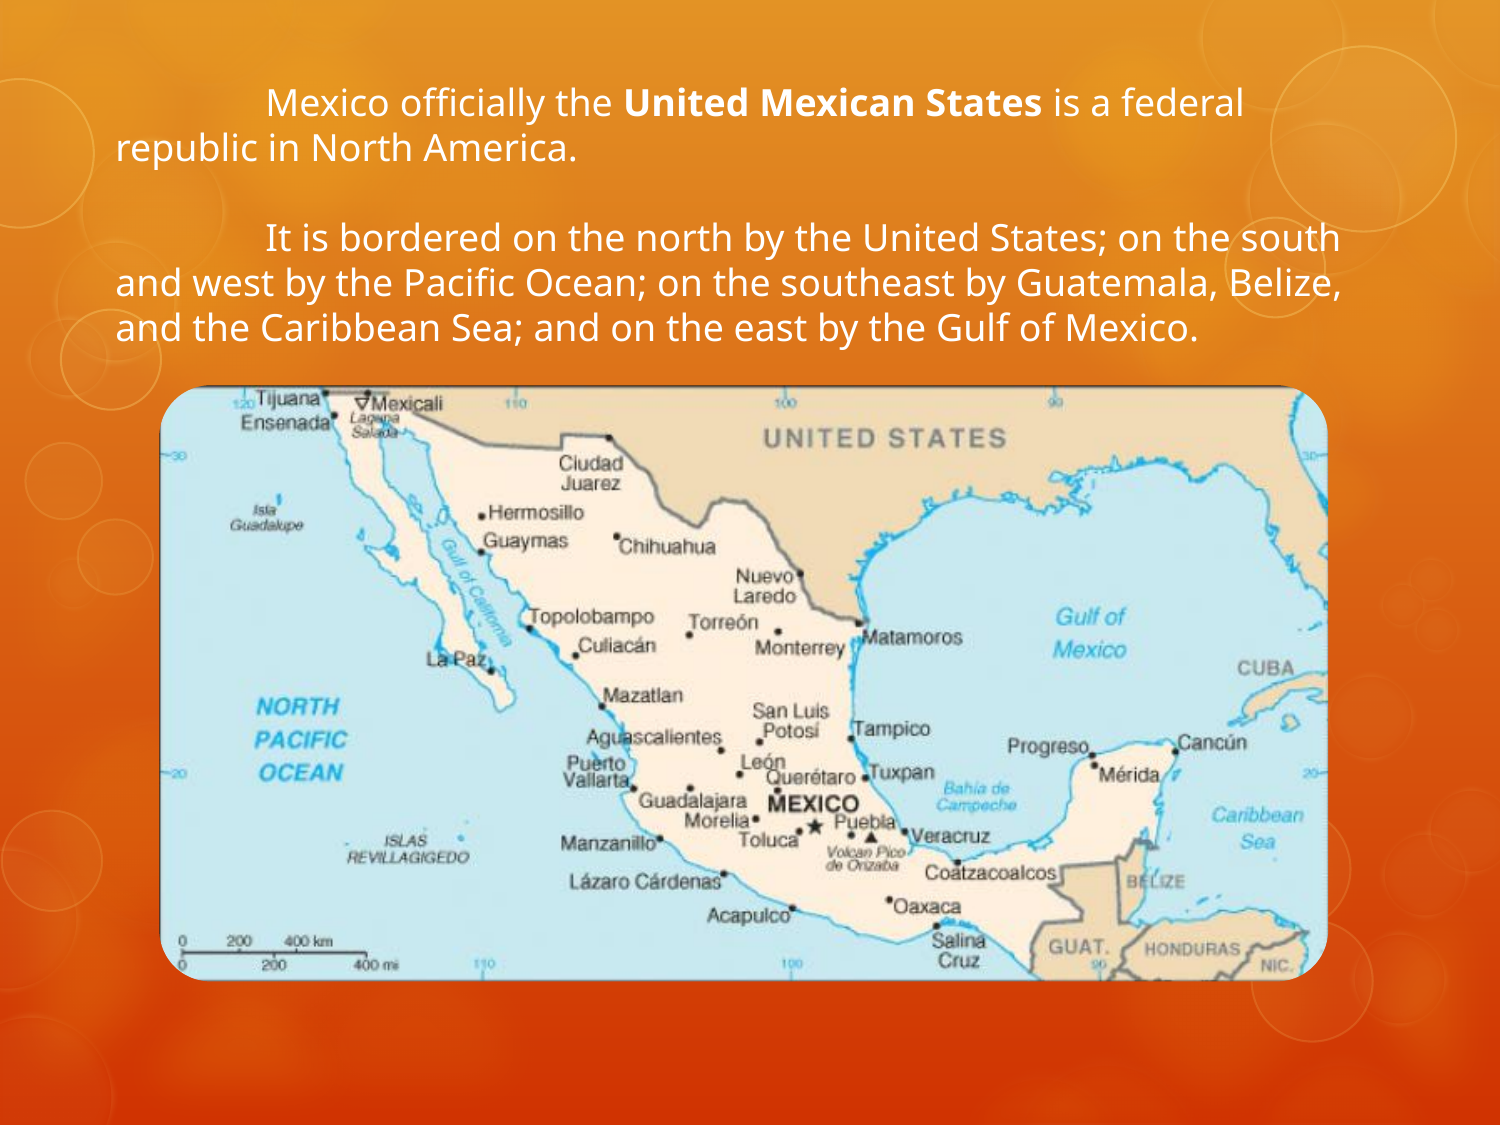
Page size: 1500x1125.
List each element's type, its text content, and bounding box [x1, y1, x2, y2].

title Mexico officially the United Mexican States is a federal republic in North America. It is bordered on the north by the United States; on the south and west by the Pacific Ocean; on the southeast by Guatemala, Belize, and the Caribbean Sea; and on the east by the Gulf of Mexico. [100, 30, 1388, 398]
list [158, 384, 1329, 982]
